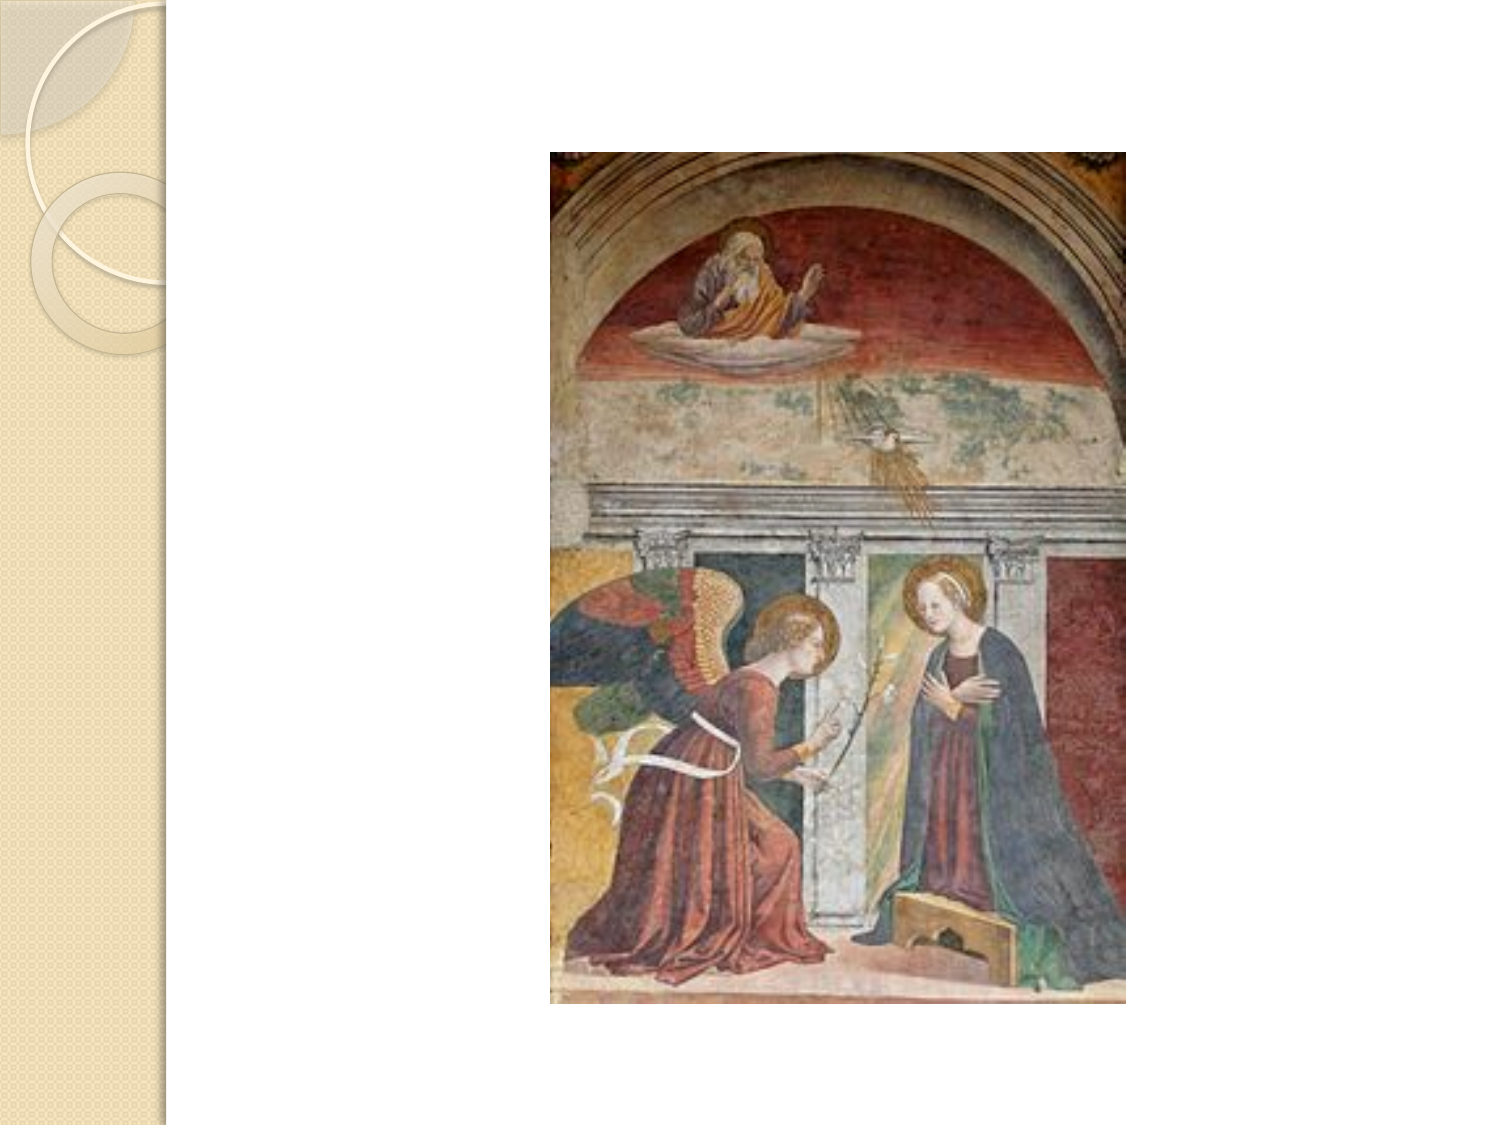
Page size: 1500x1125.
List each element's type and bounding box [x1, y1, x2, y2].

list [550, 152, 1126, 1004]
